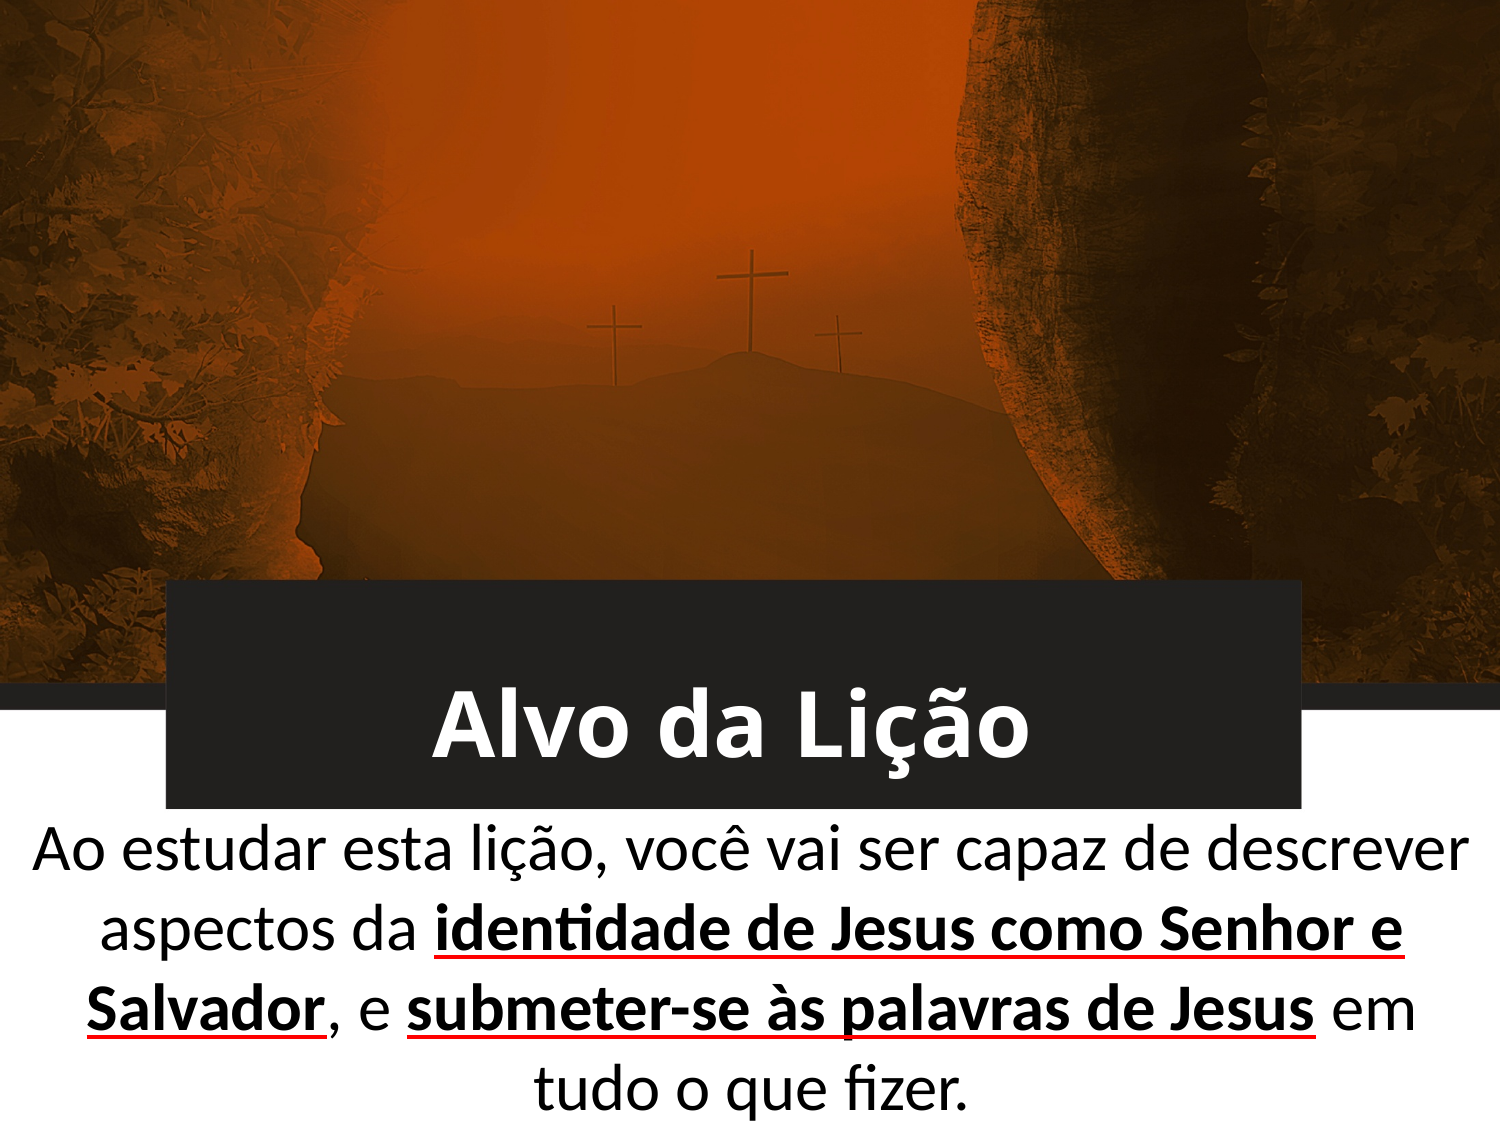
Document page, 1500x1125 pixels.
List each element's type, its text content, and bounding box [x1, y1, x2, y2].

picture [0, 0, 1500, 1125]
text_box Ao estudar esta lição, você vai ser capaz de descrever aspectos da identidade de Jesus como Senhor e Salvador, e submeter-se às palavras de Jesus em tudo o que fizer. [2, 796, 1500, 1125]
title Alvo da Lição [166, 643, 1299, 796]
